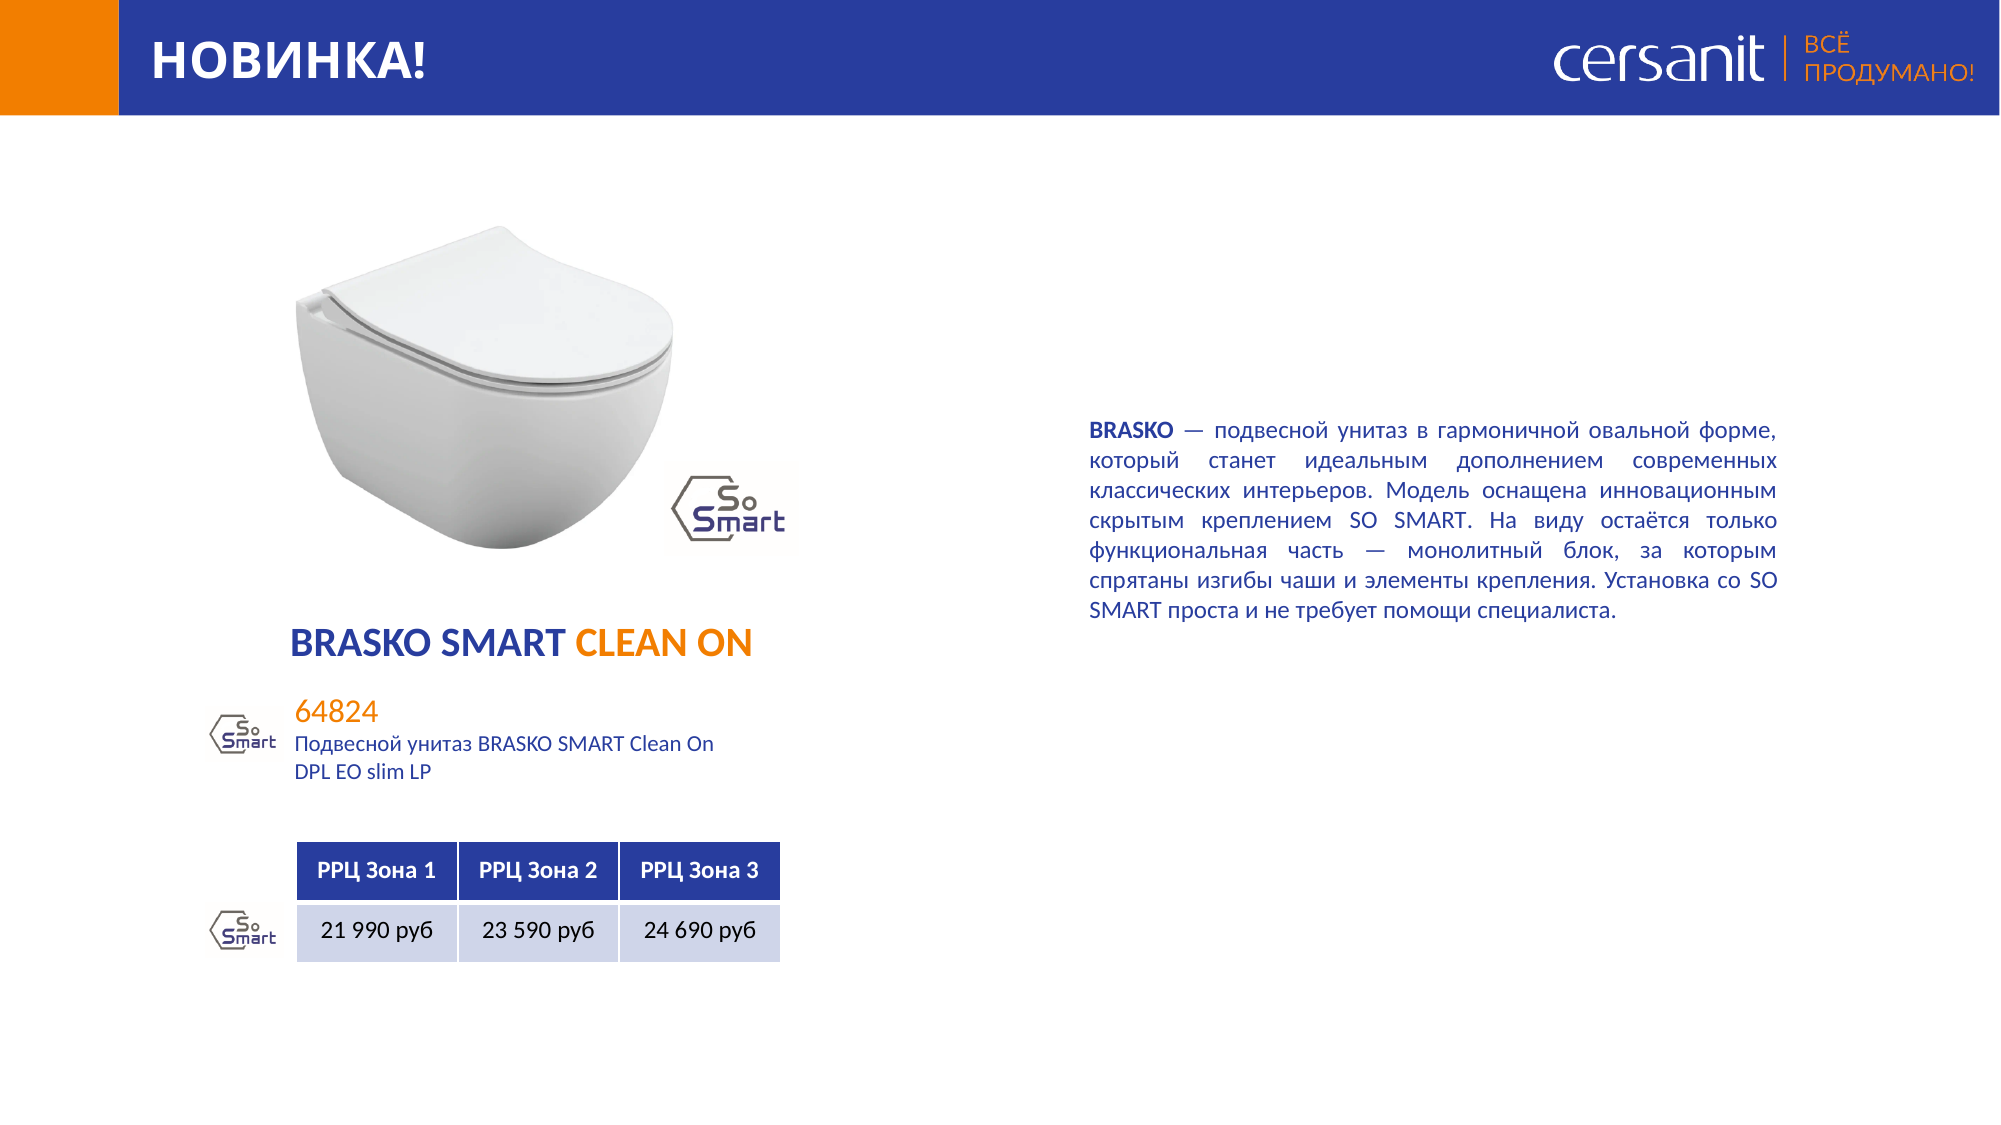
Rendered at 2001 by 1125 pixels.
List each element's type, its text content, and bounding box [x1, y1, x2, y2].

table_cell 23 590 руб [459, 905, 618, 962]
picture [205, 902, 284, 958]
table_header РРЦ Зона 3 [620, 842, 780, 900]
picture [205, 706, 284, 762]
text_box 64824 Подвесной унитаз BRASKO SMART Clean On DPL EO slim LP [279, 681, 761, 792]
table_cell 24 690 руб [620, 905, 780, 962]
picture [290, 205, 799, 557]
text_box [0, 0, 119, 116]
text_box BRASKO SMART CLEAN ON [275, 606, 837, 672]
table_cell 21 990 руб [297, 905, 457, 962]
picture [1554, 31, 1973, 85]
text_box [119, 0, 2000, 116]
text_box НОВИНКА! [149, 26, 1498, 89]
text_box BRASKO — подвесной унитаз в гармоничной овальной форме, который станет идеальным дополнением современных классических интерьеров. Модель оснащена инновационным скрытым креплением SO SMART. На виду остаётся только функциональная часть — монолитный блок, за которым спрятаны изгибы чаши и элементы крепления. Установка со SO SMART проста и не требует помощи специалиста. [1074, 406, 1793, 631]
table_header РРЦ Зона 2 [459, 842, 618, 900]
table_header РРЦ Зона 1 [297, 842, 457, 900]
